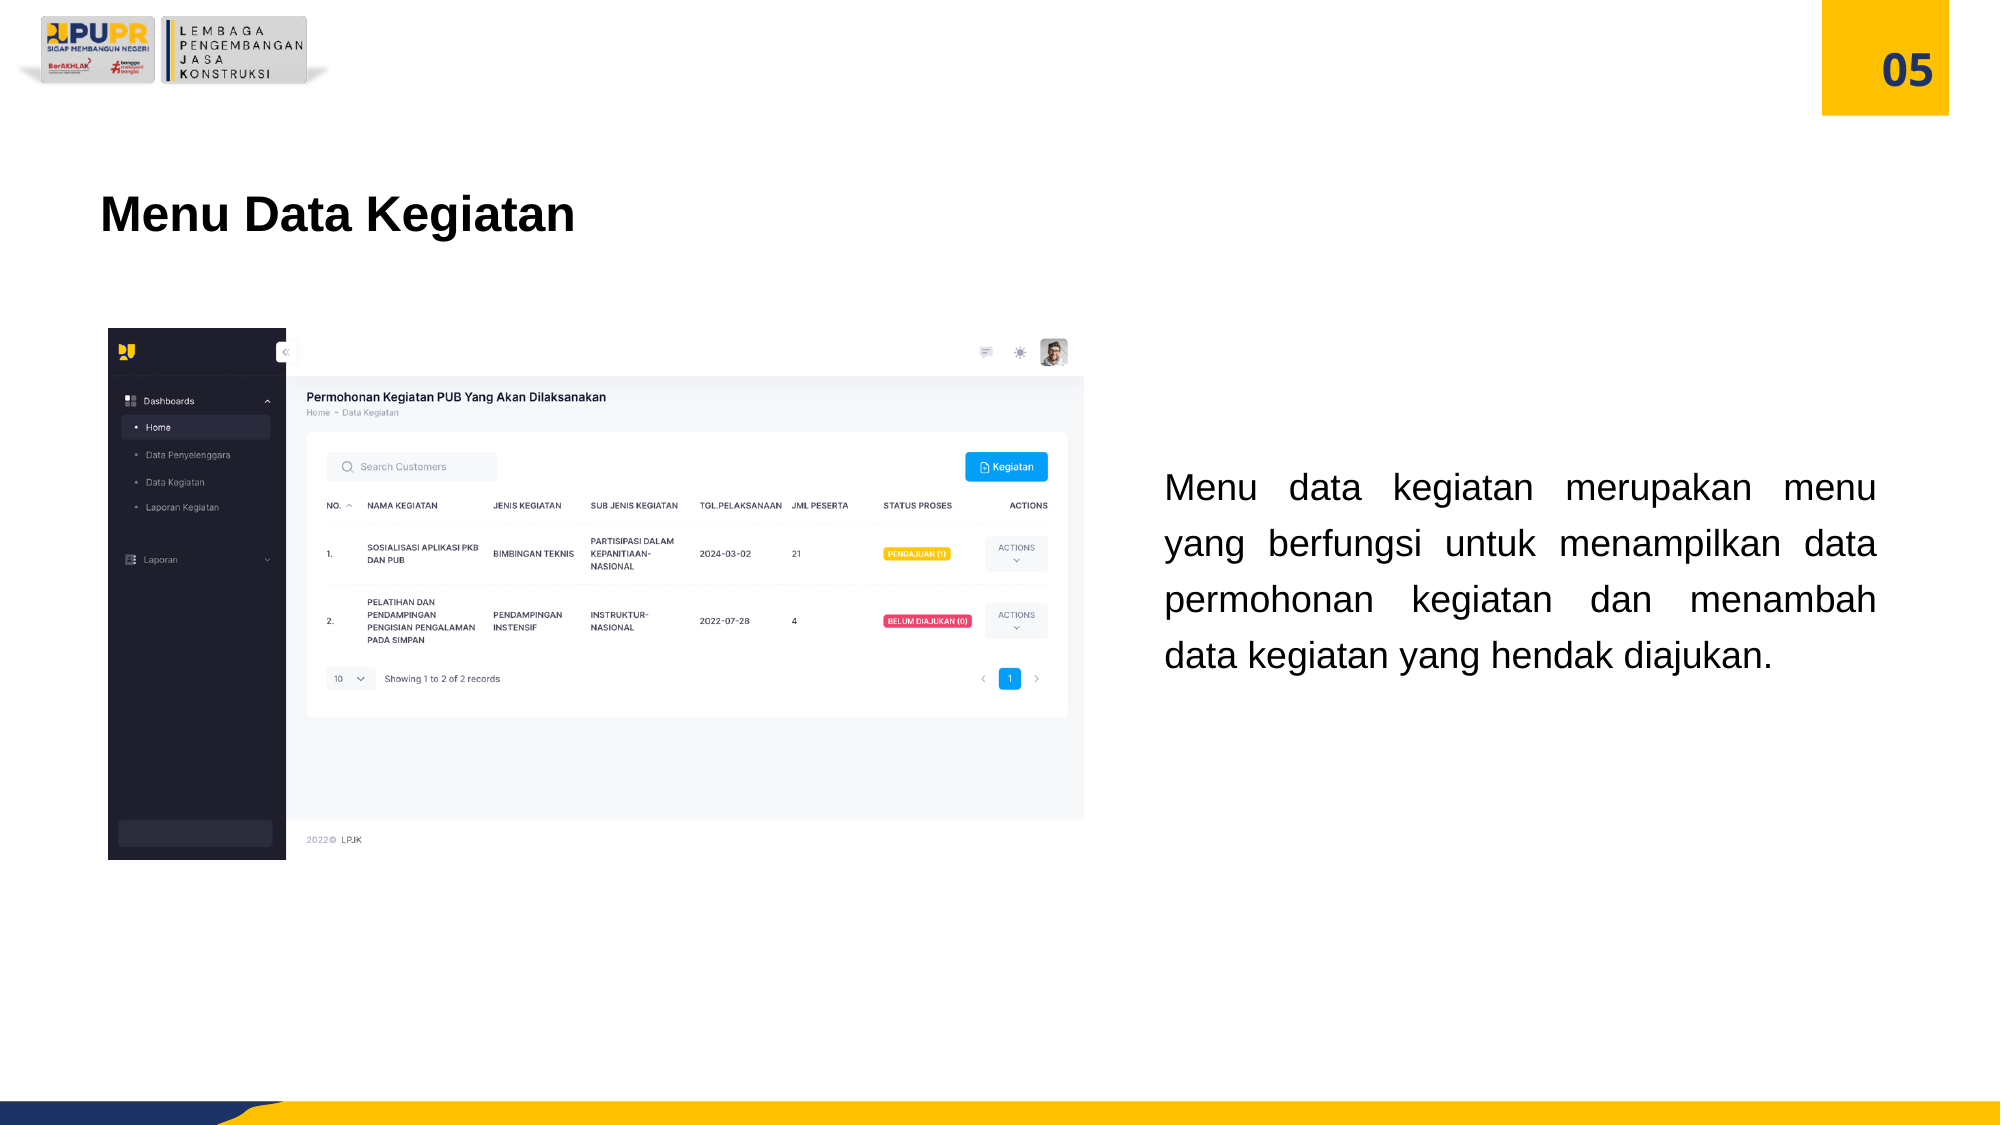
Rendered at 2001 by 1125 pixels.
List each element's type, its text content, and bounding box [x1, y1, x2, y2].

picture [108, 328, 1084, 860]
text_box Menu Data Kegiatan [85, 173, 1086, 249]
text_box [13, 16, 334, 89]
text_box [0, 1101, 2000, 1125]
text_box Menu data kegiatan merupakan menu yang berfungsi untuk menampilkan data permohonan kegiatan dan menambah data kegiatan yang hendak diajukan. [1149, 444, 1892, 684]
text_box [1822, 0, 1950, 116]
